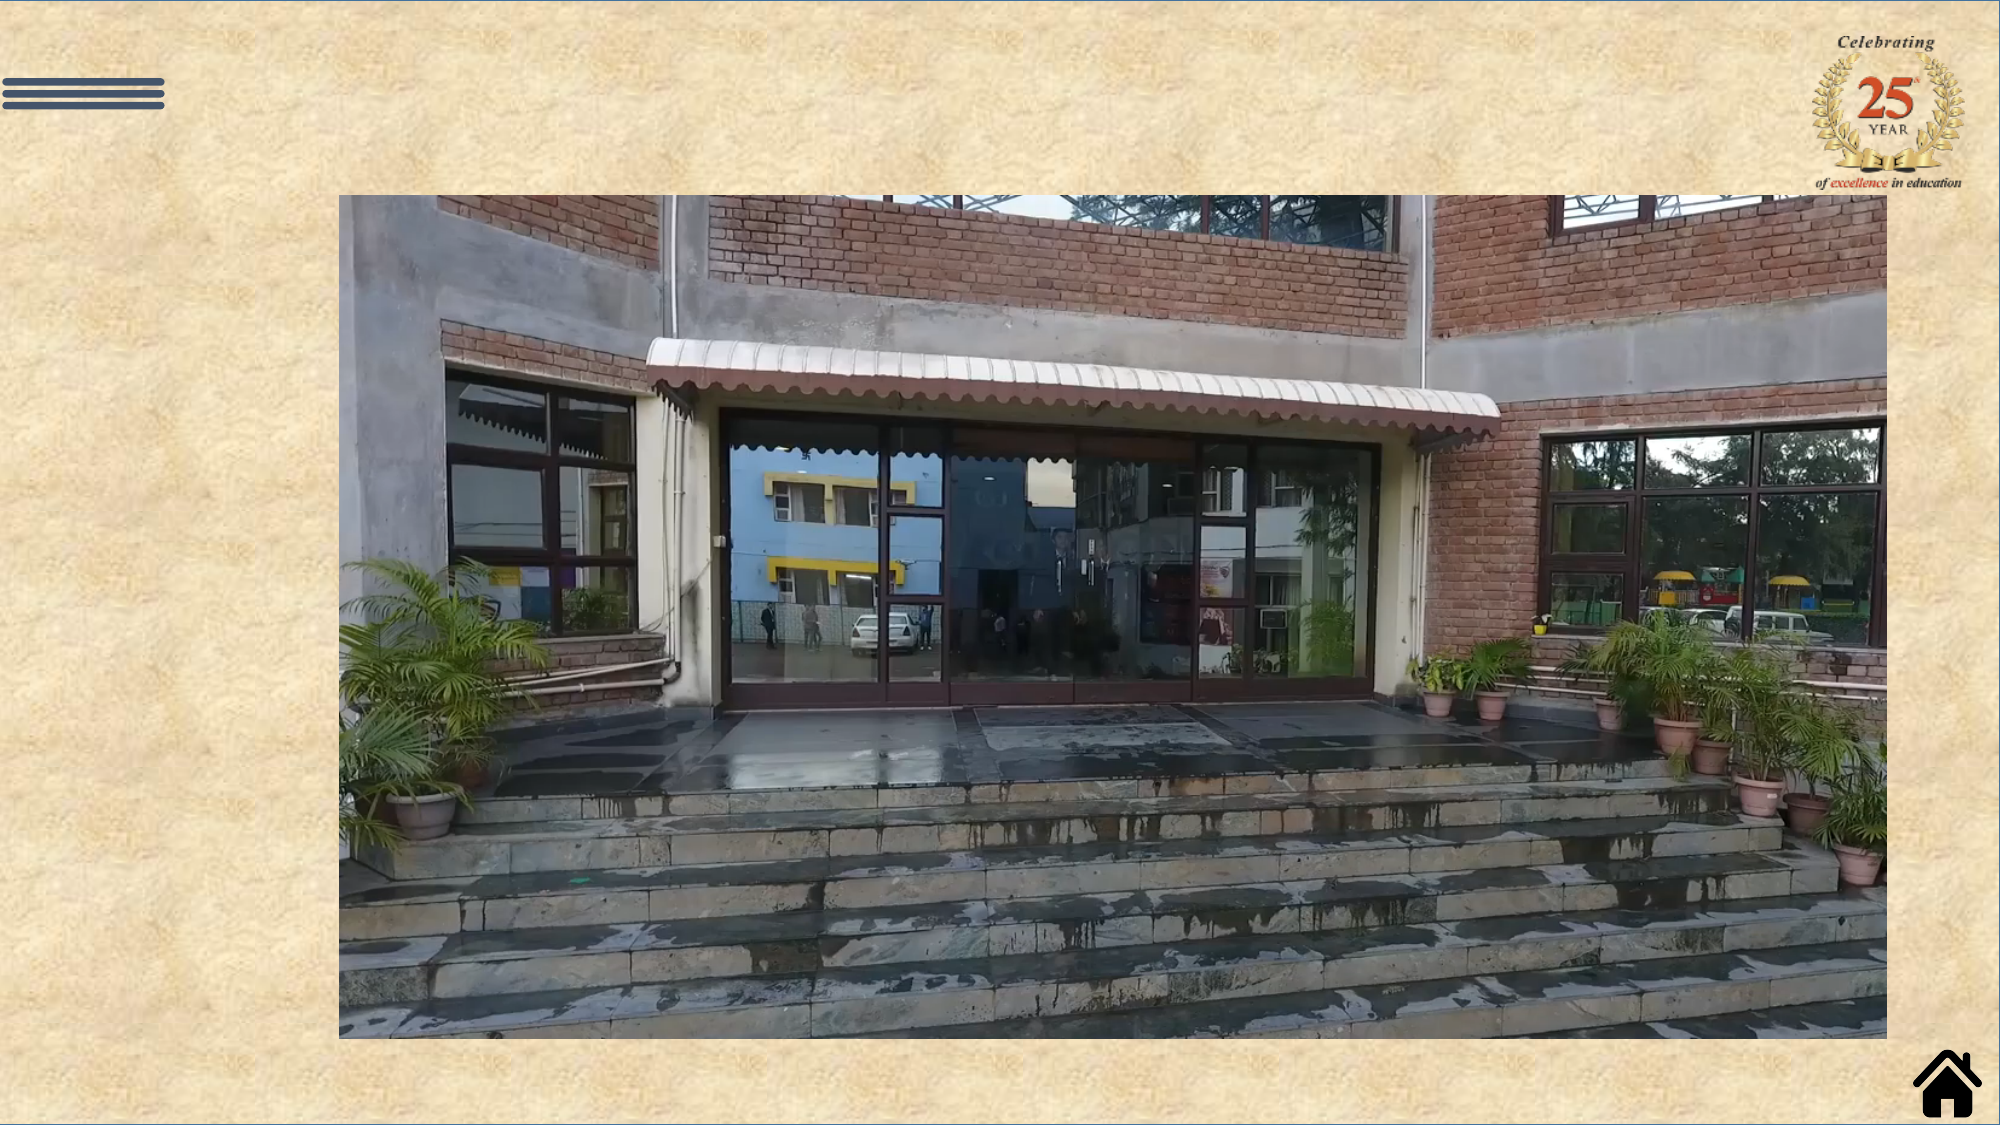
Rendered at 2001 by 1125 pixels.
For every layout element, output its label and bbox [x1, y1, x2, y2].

text_box [1, 100, 166, 111]
text_box [1, 88, 166, 99]
text_box [1, 77, 166, 87]
text_box [0, 0, 2000, 1125]
text_box [339, 194, 1888, 1040]
picture [1913, 1047, 1982, 1120]
picture [1811, 36, 1965, 190]
